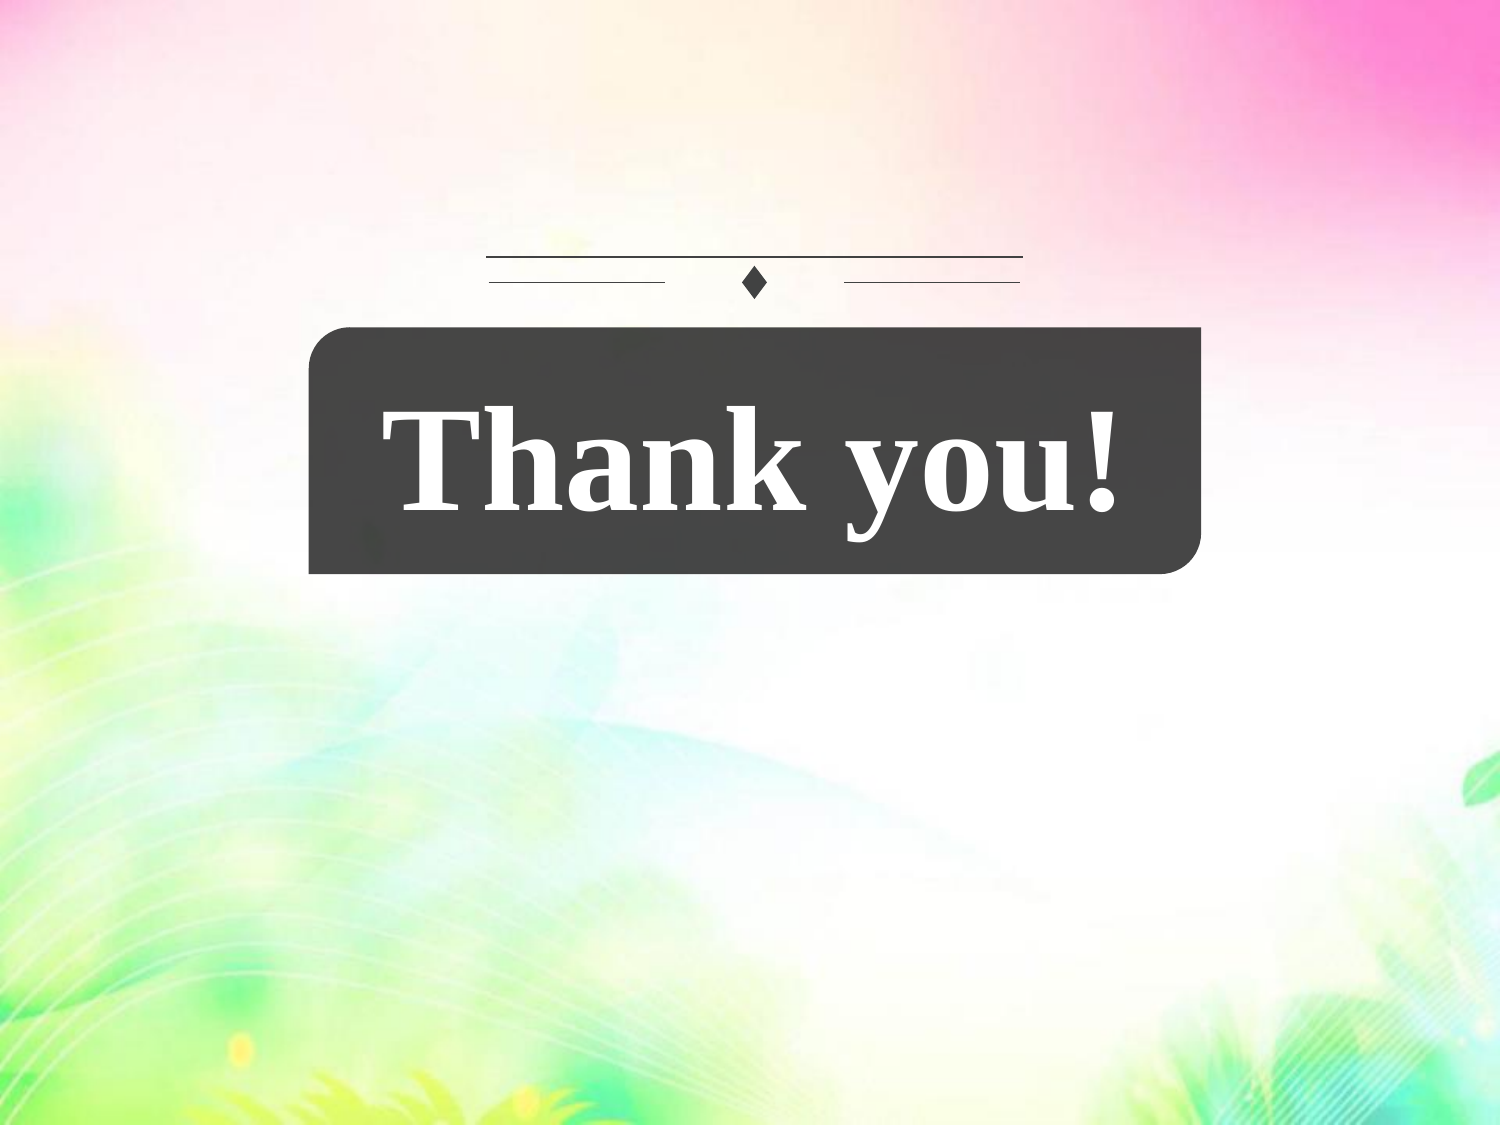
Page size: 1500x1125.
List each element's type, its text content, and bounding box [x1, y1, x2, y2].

picture [0, 0, 1500, 1125]
text_box [740, 264, 769, 302]
text_box Thank you! [306, 325, 1204, 577]
